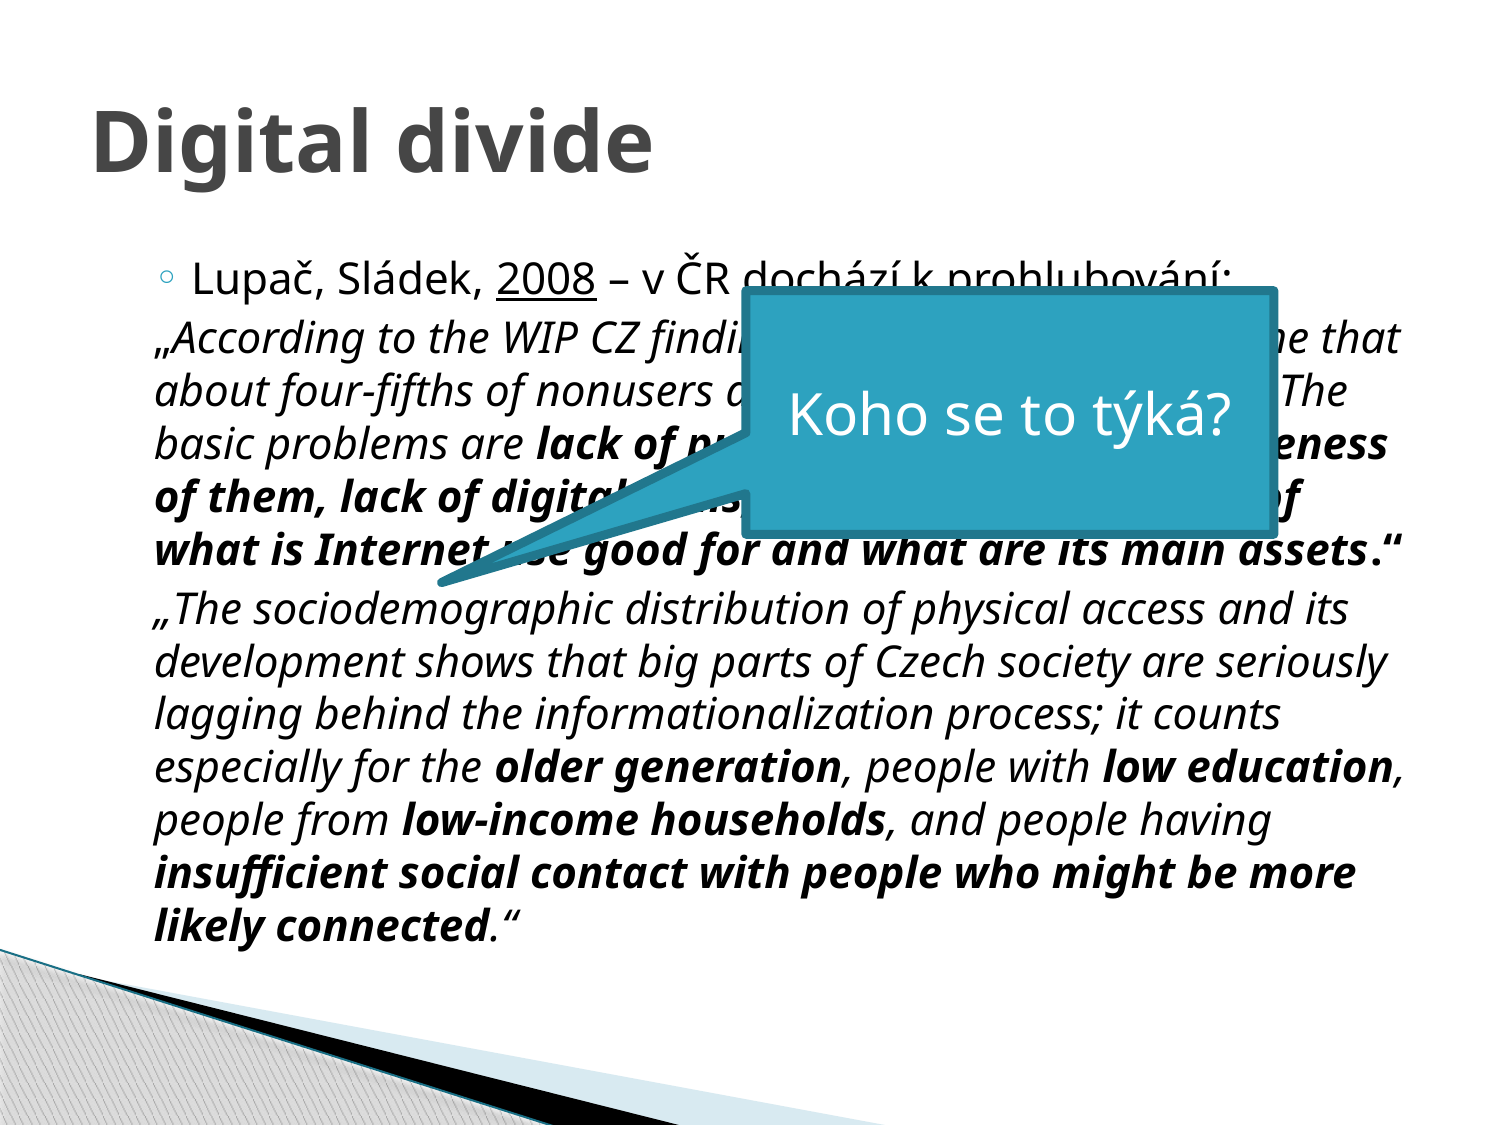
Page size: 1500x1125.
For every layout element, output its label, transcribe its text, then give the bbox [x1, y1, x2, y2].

list Lupač, Sládek, 2008 – v ČR dochází k prohlubování: „According to the WIP CZ findings shown above, we assume that about four-fifths of nonusers are potential Internet users. The basic problems are lack of public access points or awareness of them, lack of digital skills, and low understanding of what is Internet use good for and what are its main assets.“ „The sociodemographic distribution of physical access and its development shows that big parts of Czech society are seriously lagging behind the informationalization process; it counts especially for the older generation, people with low education, people from low-income households, and people having insufficient social contact with people who might be more likely connected.“ [75, 243, 1425, 986]
text_box Koho se to týká? [437, 286, 1279, 587]
title Digital divide [75, 45, 1425, 233]
